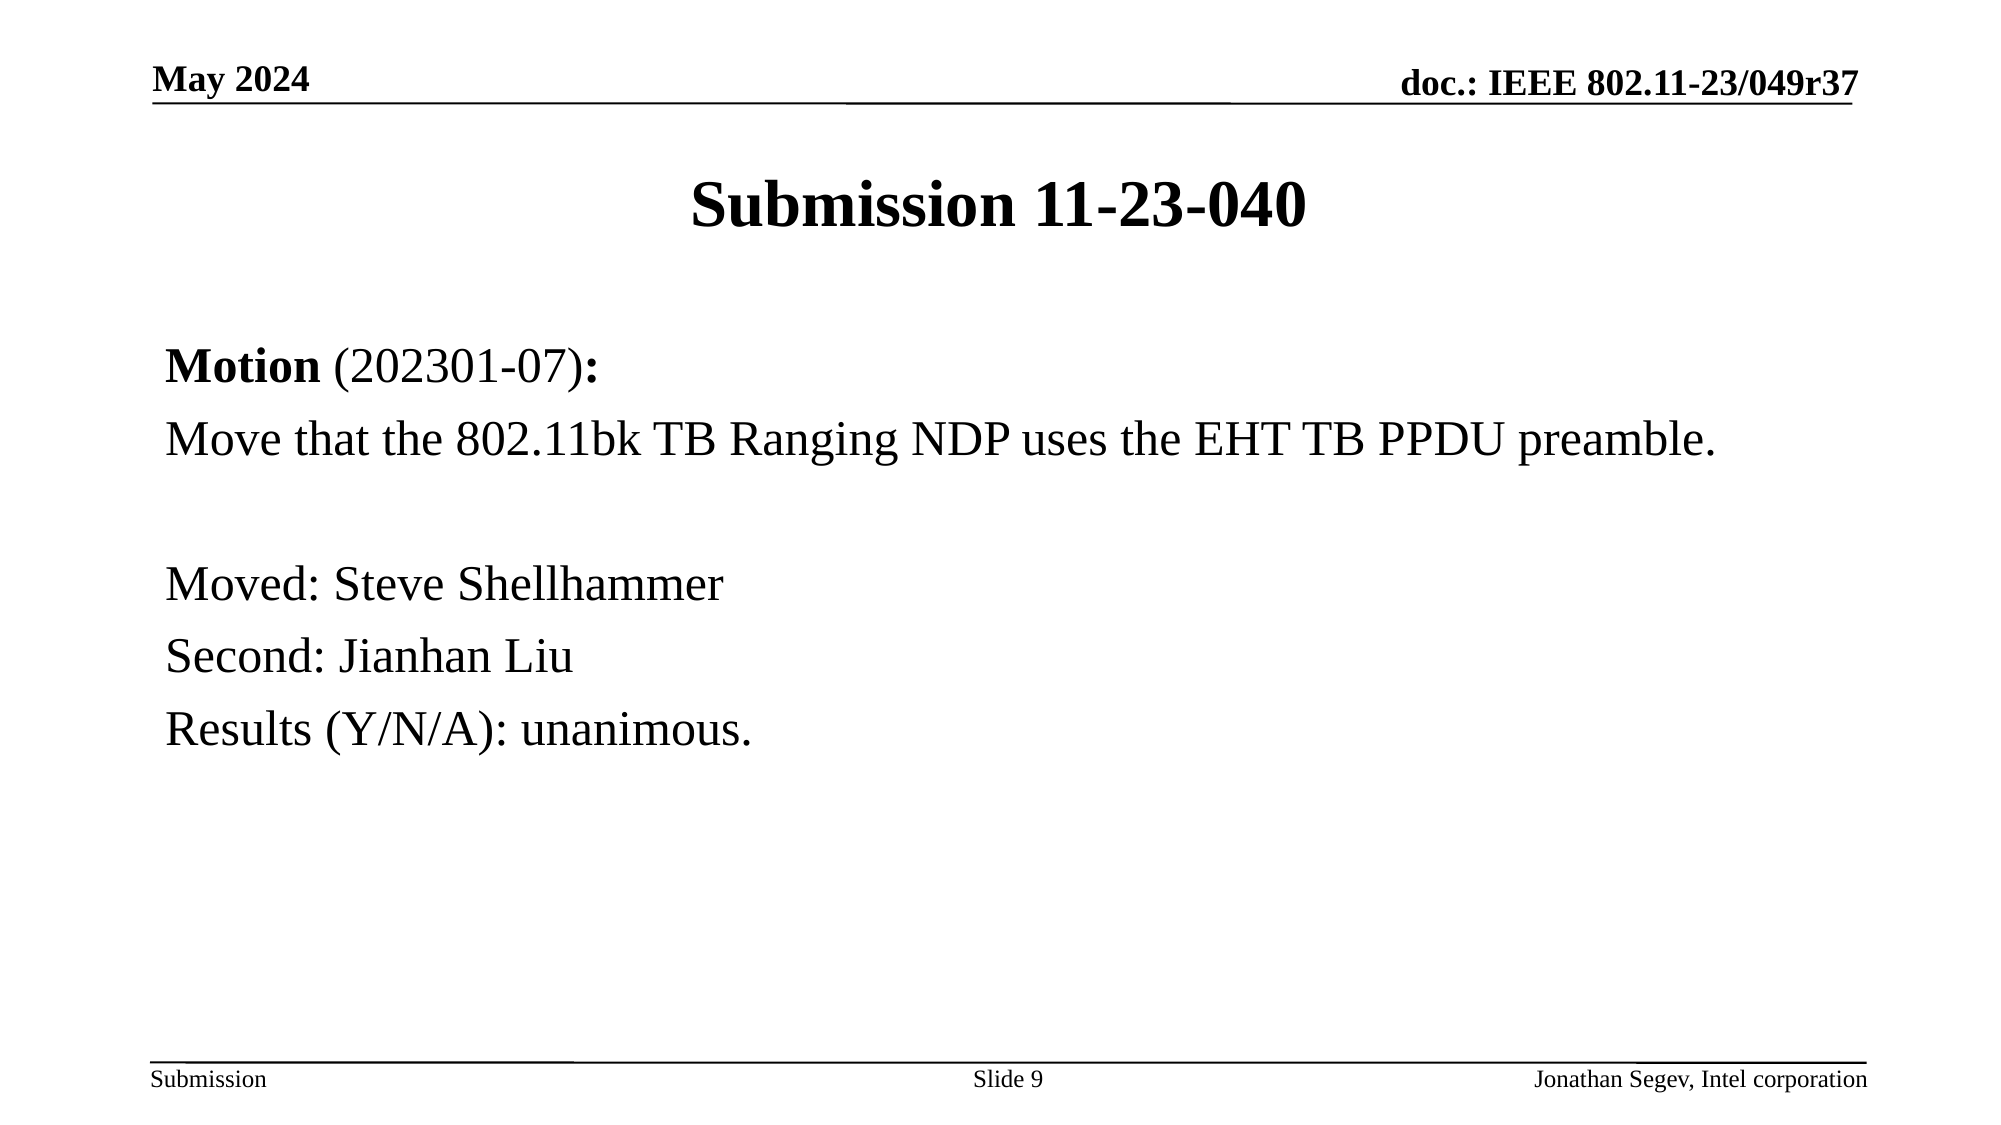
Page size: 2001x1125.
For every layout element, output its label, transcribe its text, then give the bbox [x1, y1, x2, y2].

footer Jonathan Segev, Intel corporation [1171, 1061, 1869, 1093]
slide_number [152, 54, 563, 100]
title Submission 11-23-040 [149, 112, 1850, 288]
list Motion (202301-07): Move that the 802.11bk TB Ranging NDP uses the EHT TB PPDU preamble. Moved: Steve Shellhammer Second: Jianhan Liu Results (Y/N/A): unanimous. [149, 324, 1850, 1000]
slide_number Slide 9 [950, 1061, 1067, 1123]
